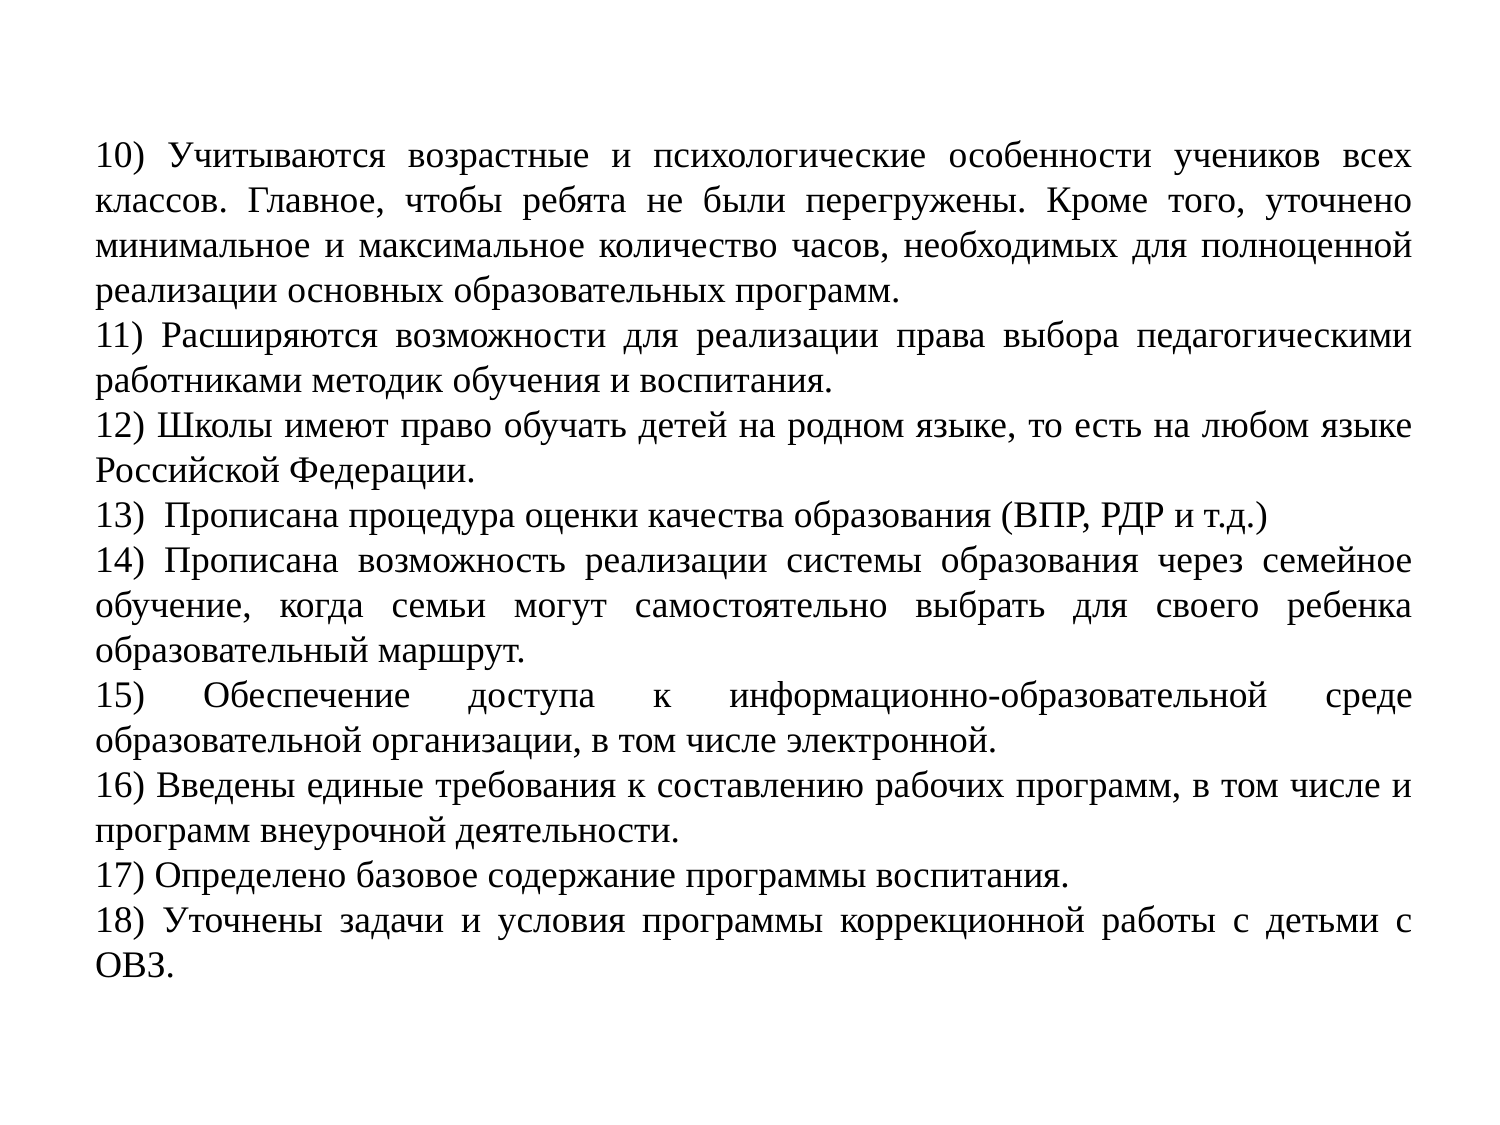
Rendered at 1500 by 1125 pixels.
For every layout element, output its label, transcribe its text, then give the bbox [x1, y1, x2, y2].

text_box 10) Учитываются возрастные и психологические особенности учеников всех классов. Главное, чтобы ребята не были перегружены. Кроме того, уточнено минимальное и максимальное количество часов, необходимых для полноценной реализации основных образовательных программ. 11) Расширяются возможности для реализации права выбора педагогическими работниками методик обучения и воспитания. 12) Школы имеют право обучать детей на родном языке, то есть на любом языке Российской Федерации. 13) Прописана процедура оценки качества образования (ВПР, РДР и т.д.) 14) Прописана возможность реализации системы образования через семейное обучение, когда семьи могут самостоятельно выбрать для своего ребенка образовательный маршрут. 15) Обеспечение доступа к информационно-образовательной среде образовательной организации, в том числе электронной. 16) Введены единые требования к составлению рабочих программ, в том числе и программ внеурочной деятельности. 17) Определено базовое содержание программы воспитания. 18) Уточнены задачи и условия программы коррекционной работы с детьми с ОВЗ. [80, 122, 1429, 993]
